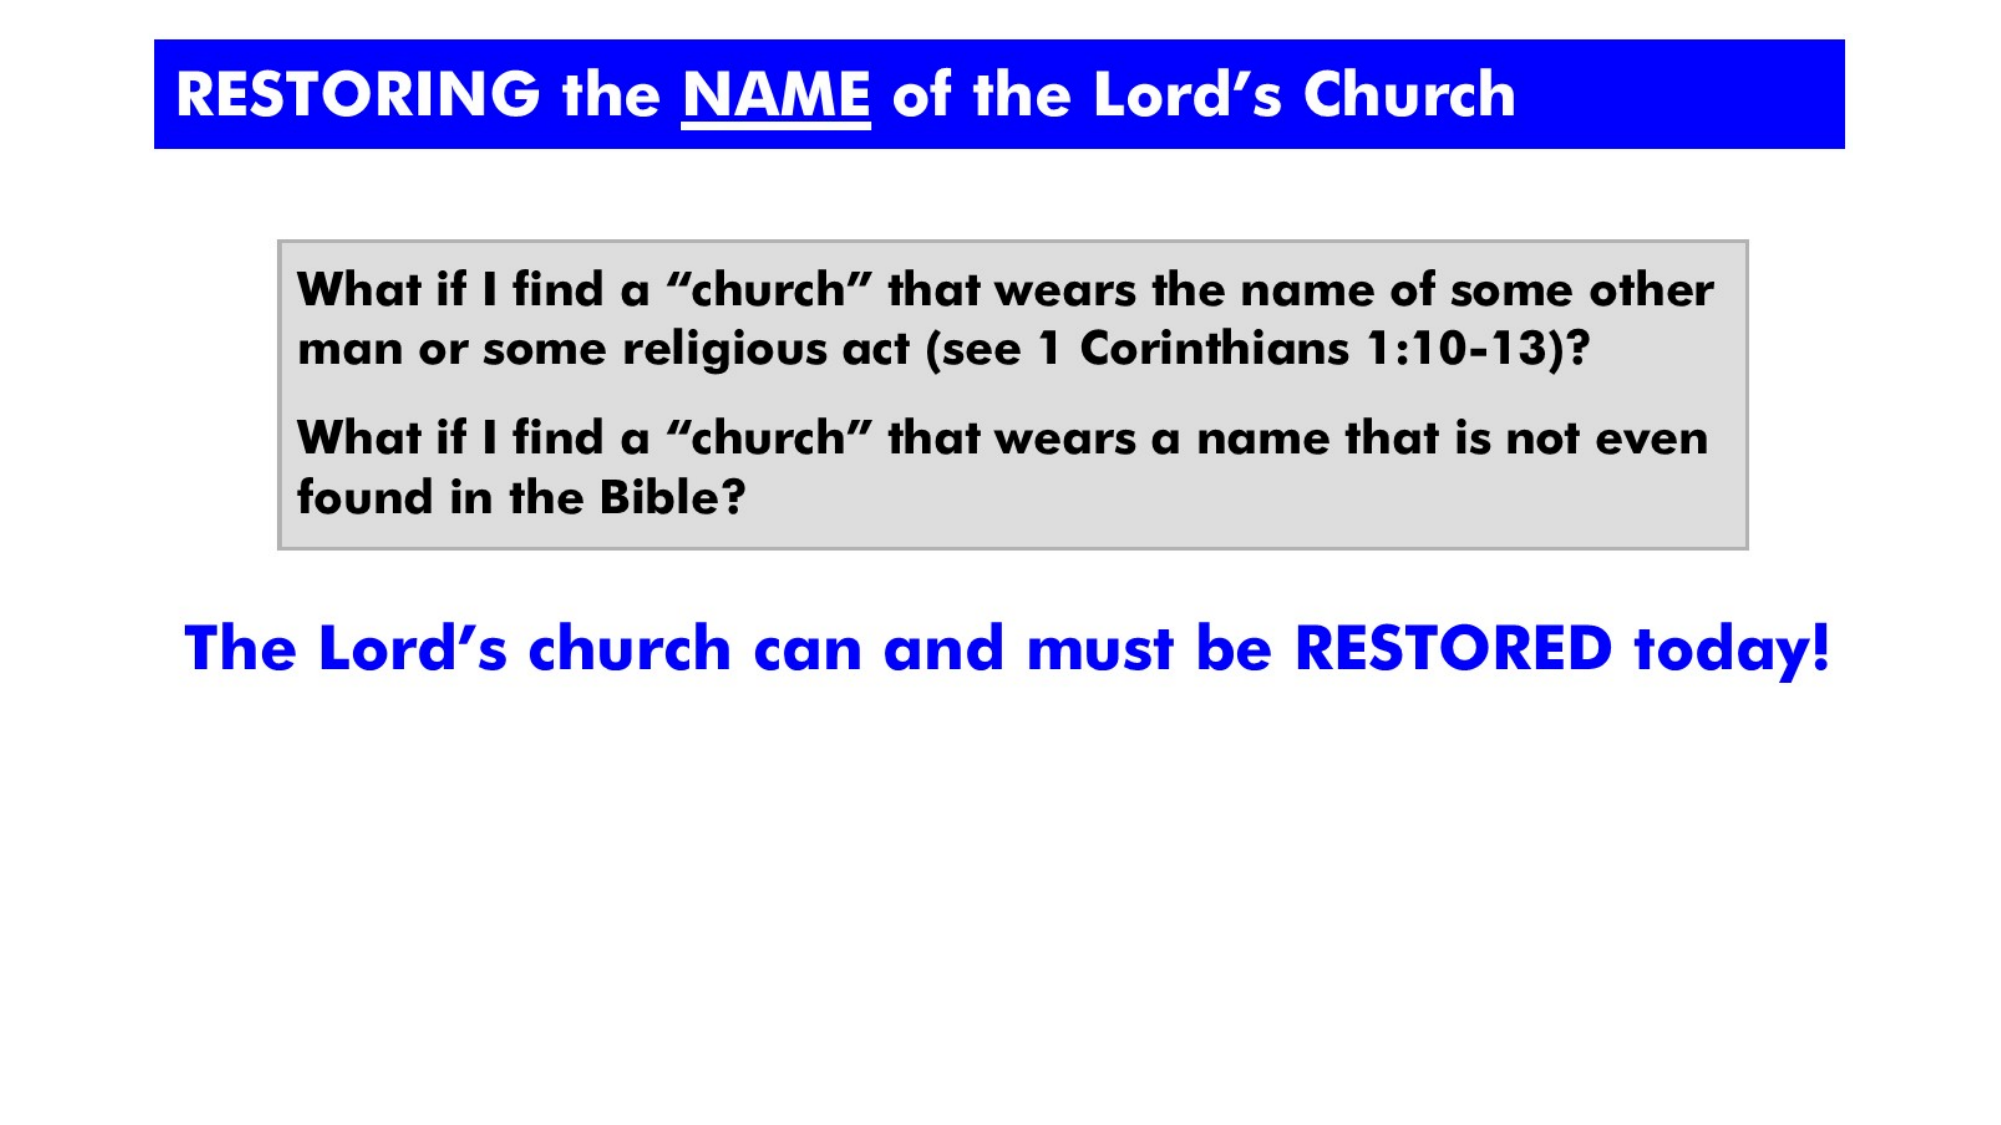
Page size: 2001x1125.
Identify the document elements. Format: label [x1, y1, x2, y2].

picture [147, 31, 1853, 190]
picture [126, 220, 1894, 718]
